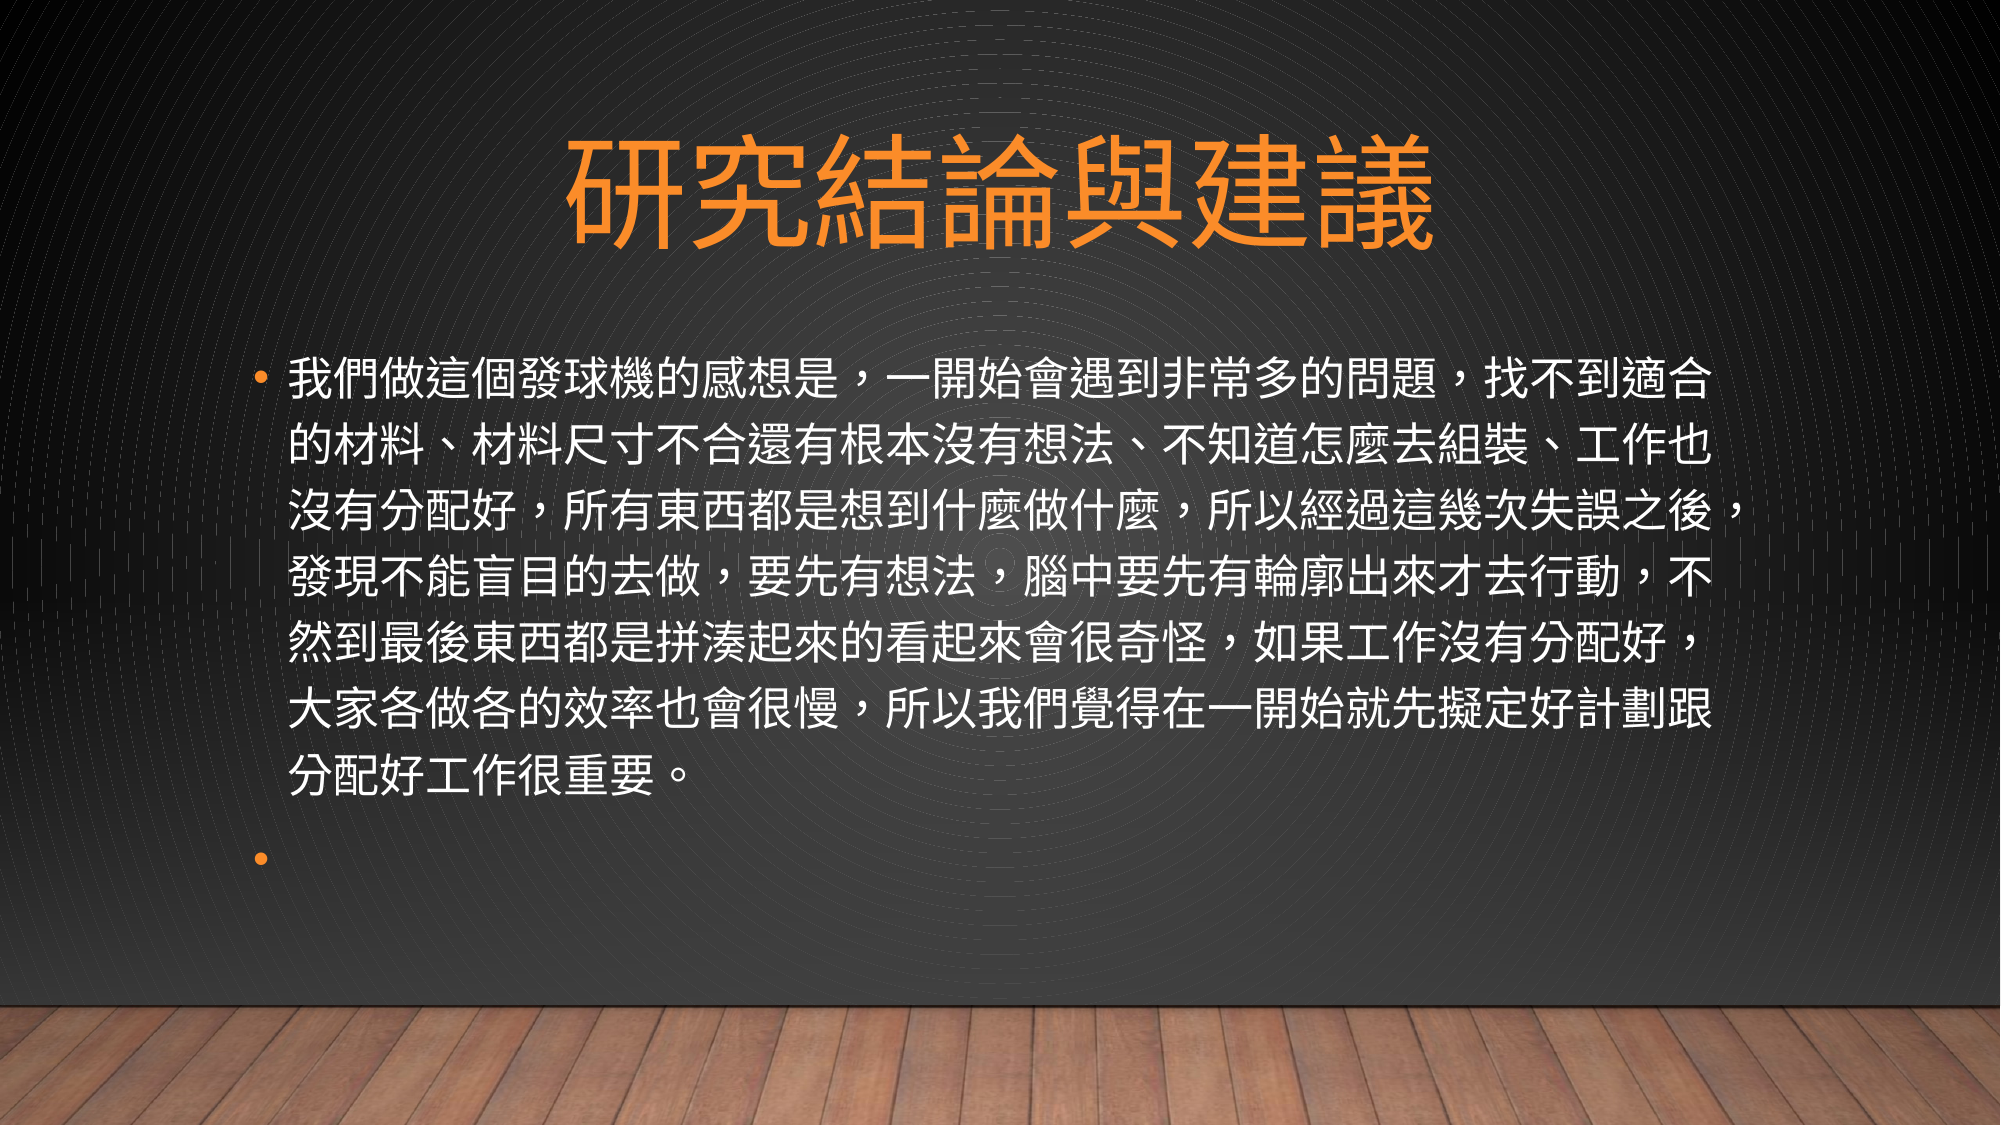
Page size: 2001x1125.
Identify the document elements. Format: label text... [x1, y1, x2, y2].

picture [0, 1005, 2000, 1125]
title 研究結論與建議 [238, 93, 1763, 305]
list 我們做這個發球機的感想是，一開始會遇到非常多的問題，找不到適合的材料、材料尺寸不合還有根本沒有想法、不知道怎麼去組裝、工作也沒有分配好，所有東西都是想到什麼做什麼，所以經過這幾次失誤之後，發現不能盲目的去做，要先有想法，腦中要先有輪廓出來才去行動，不然到最後東西都是拼湊起來的看起來會很奇怪，如果工作沒有分配好，大家各做各的效率也會很慢，所以我們覺得在一開始就先擬定好計劃跟分配好工作很重要。 [238, 330, 1763, 897]
